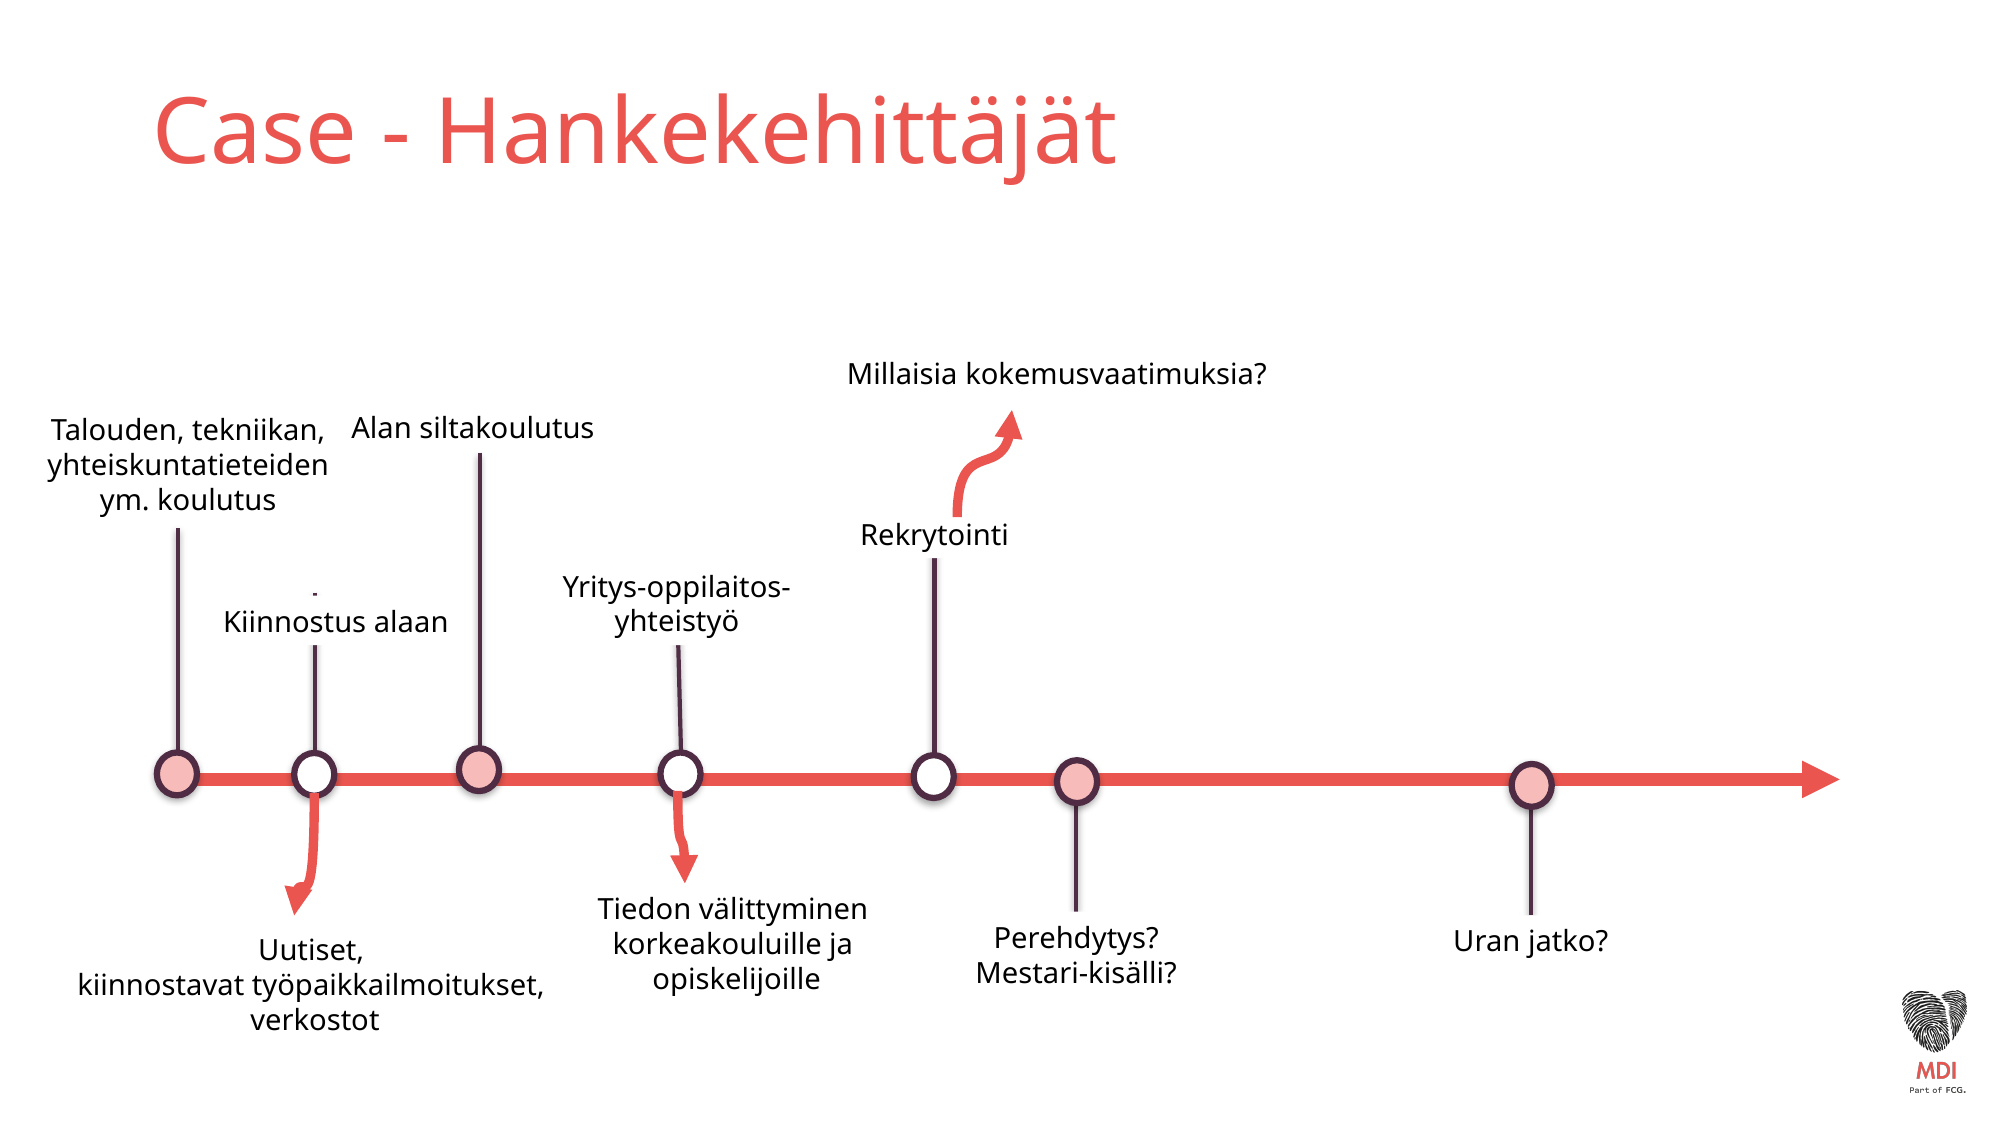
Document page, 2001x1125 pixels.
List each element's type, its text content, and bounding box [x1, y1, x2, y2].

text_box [930, 435, 1039, 492]
text_box Millaisia kokemusvaatimuksia? [831, 348, 1282, 399]
text_box Kiinnostus alaan [202, 595, 289, 646]
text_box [458, 452, 500, 792]
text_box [244, 845, 365, 866]
text_box Uran jatko? [1438, 915, 1624, 965]
text_box Kiinnostus alaan [338, 595, 453, 646]
text_box Alan siltakoulutus [336, 402, 610, 452]
picture [1902, 990, 1967, 1098]
text_box Uutiset, kiinnostavat työpaikkailmoitukset, verkostot [62, 924, 568, 1044]
text_box Yritys-oppilaitos- yhteistyö [547, 560, 807, 646]
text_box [156, 527, 198, 796]
text_box Rekrytointi [845, 508, 1024, 559]
title Case - Hankekehittäjät [137, 59, 1933, 278]
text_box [634, 833, 728, 841]
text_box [1511, 763, 1552, 916]
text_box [913, 530, 955, 799]
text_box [660, 592, 701, 796]
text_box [293, 592, 335, 797]
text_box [1056, 759, 1098, 912]
text_box Perehdytys? Mestari-kisälli? [960, 911, 1192, 997]
text_box Tiedon välittyminen korkeakouluille ja opiskelijoille [582, 883, 884, 1003]
text_box Talouden, tekniikan, yhteiskuntatieteiden ym. koulutus [12, 403, 364, 524]
